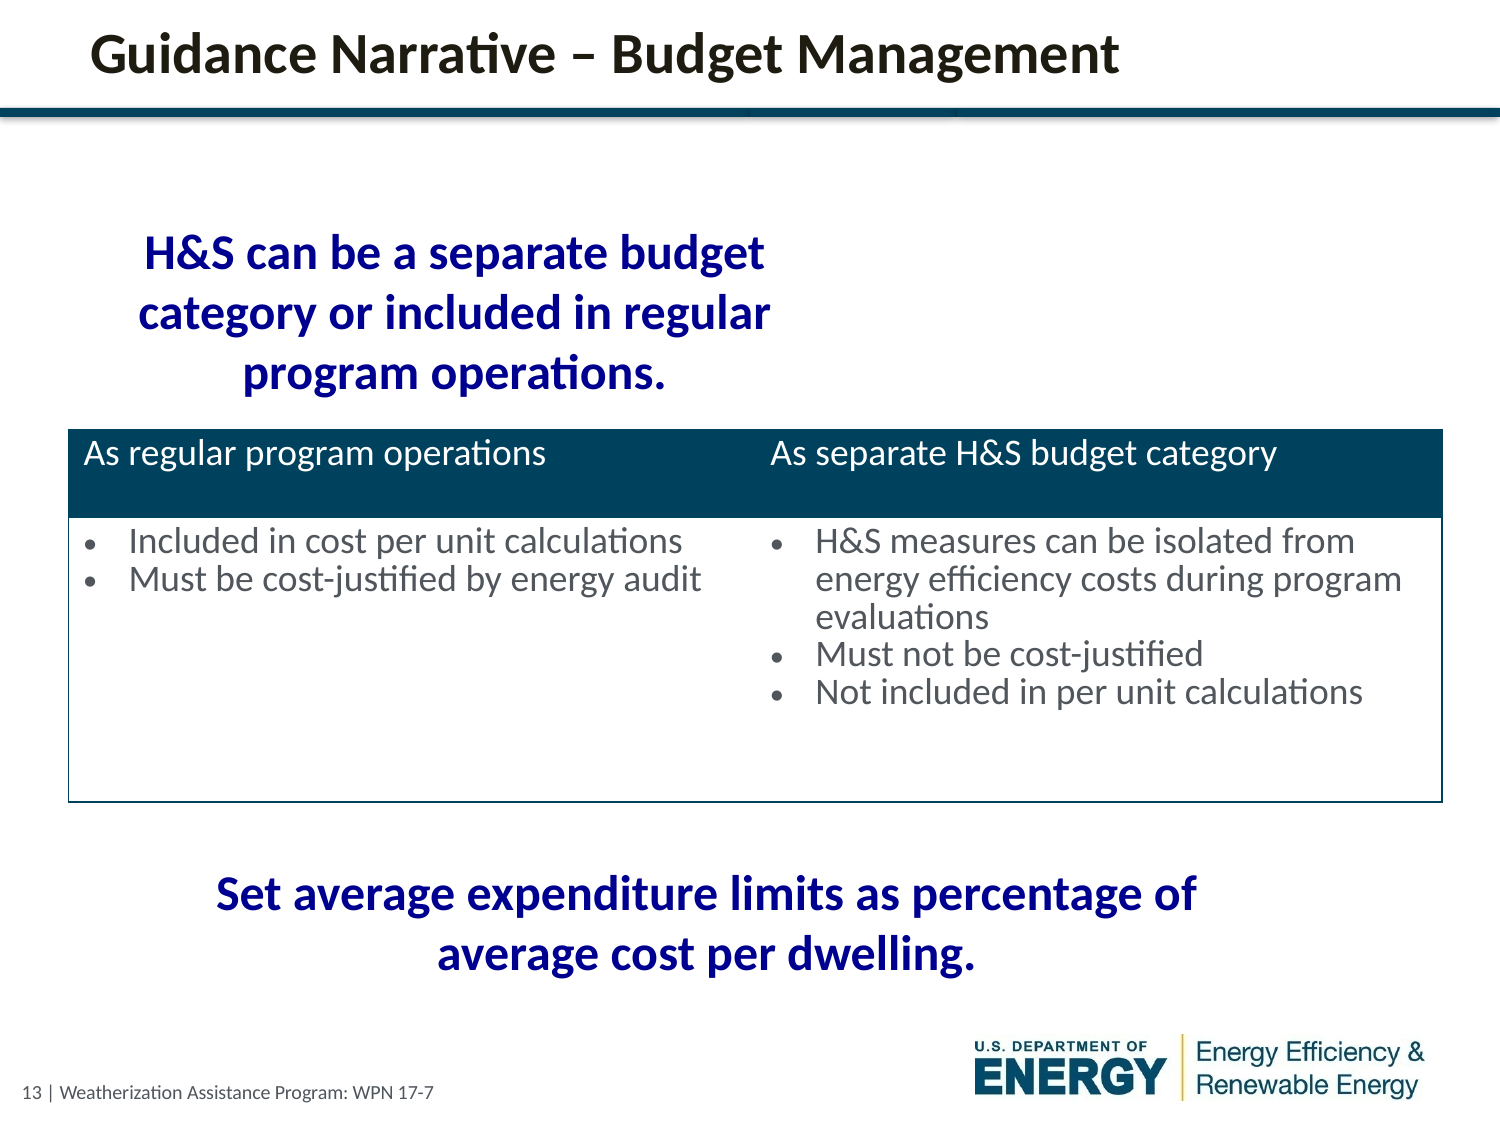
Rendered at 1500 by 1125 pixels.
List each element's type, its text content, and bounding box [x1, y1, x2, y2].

text_box Set average expenditure limits as percentage of average cost per dwelling. [194, 860, 1219, 1009]
picture [975, 1034, 1425, 1101]
table_cell Included in cost per unit calculations Must be cost-justified by energy audit [69, 518, 755, 801]
title Guidance Narrative – Budget Management [75, 0, 1425, 113]
table_cell H&S measures can be isolated from energy efficiency costs during program evaluations Must not be cost-justified Not included in per unit calculations [755, 518, 1441, 801]
table_header As separate H&S budget category [755, 430, 1441, 518]
table_header As regular program operations [69, 430, 755, 518]
text_box H&S can be a separate budget category or included in regular program operations. [71, 219, 838, 368]
